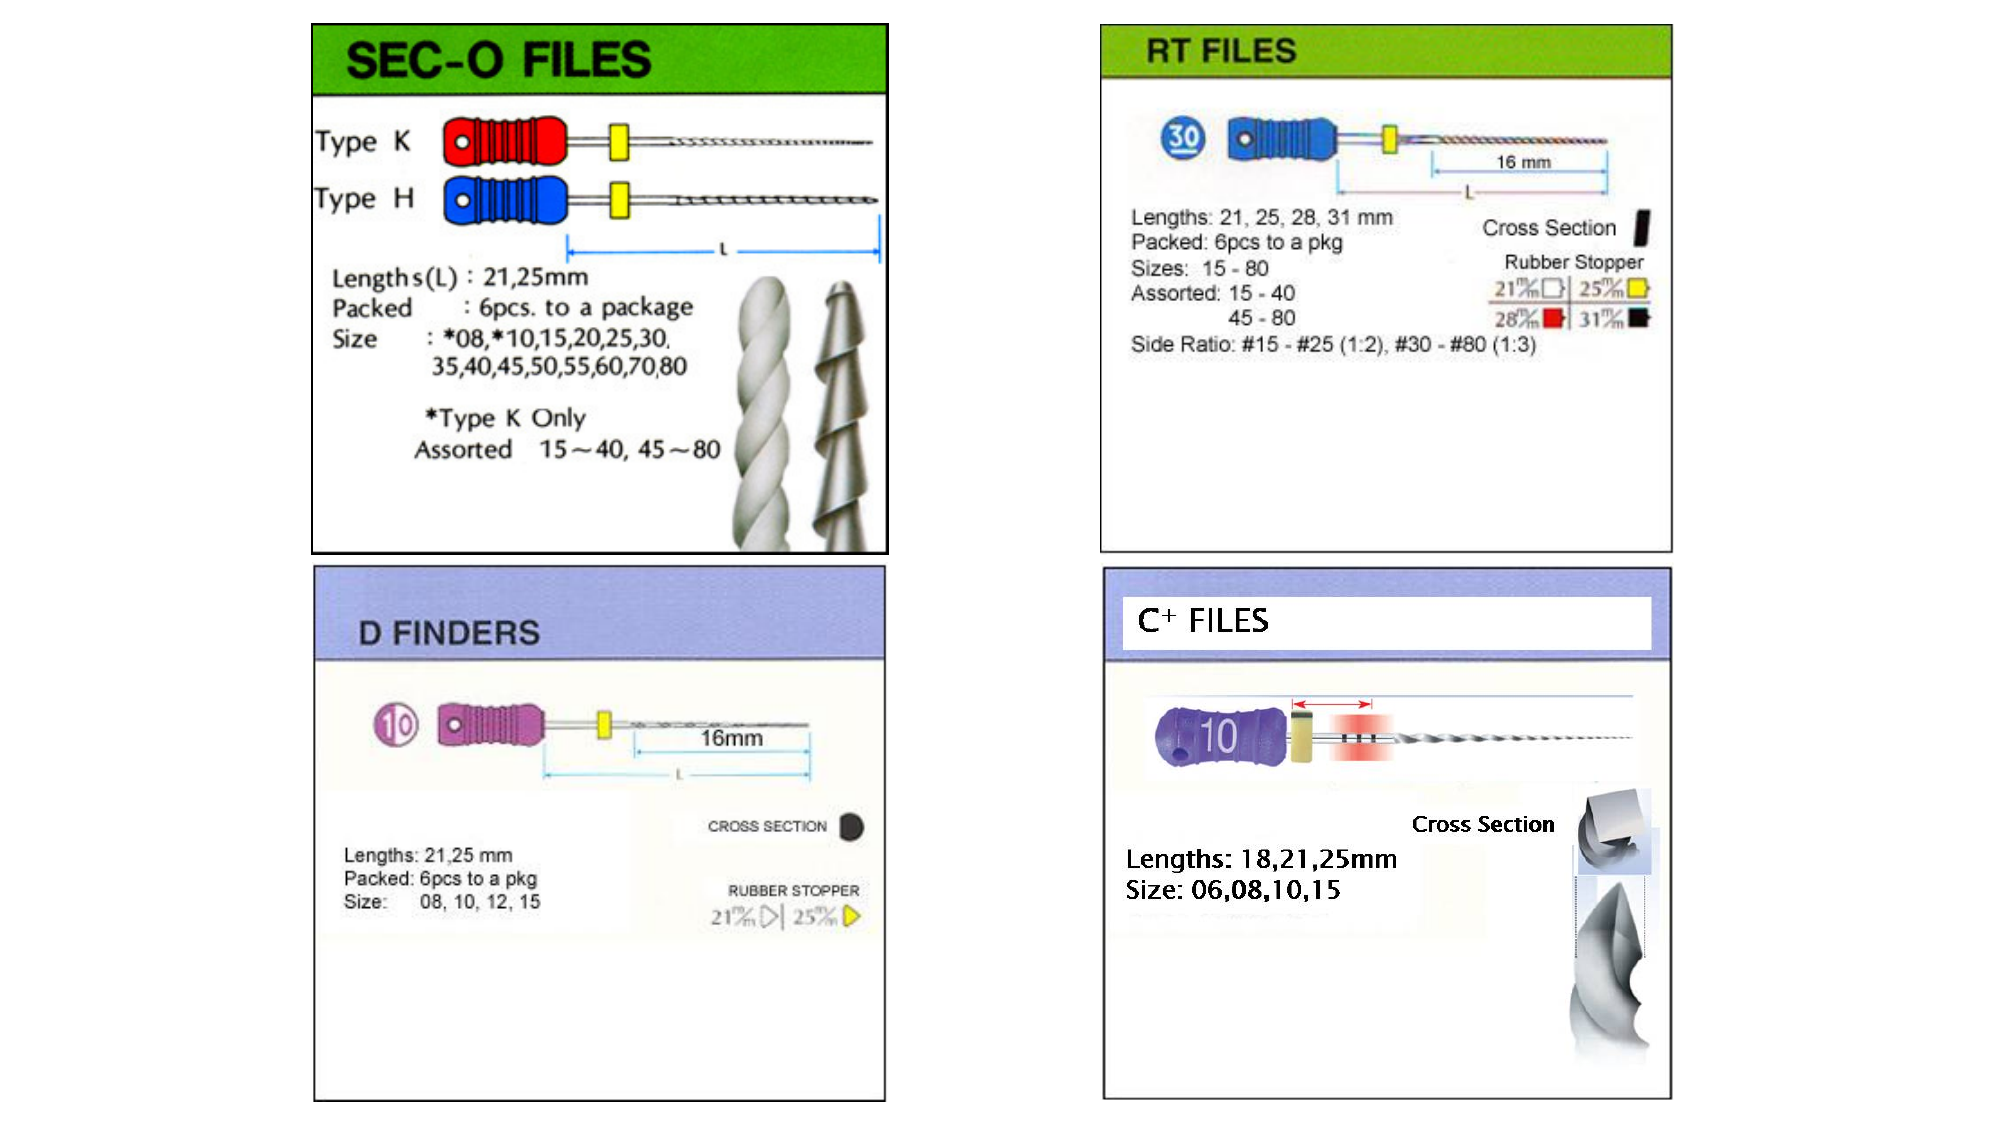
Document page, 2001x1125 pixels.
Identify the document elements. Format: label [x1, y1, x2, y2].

picture [312, 24, 888, 554]
picture [312, 562, 888, 1102]
picture [1099, 24, 1676, 555]
picture [1099, 562, 1674, 1100]
